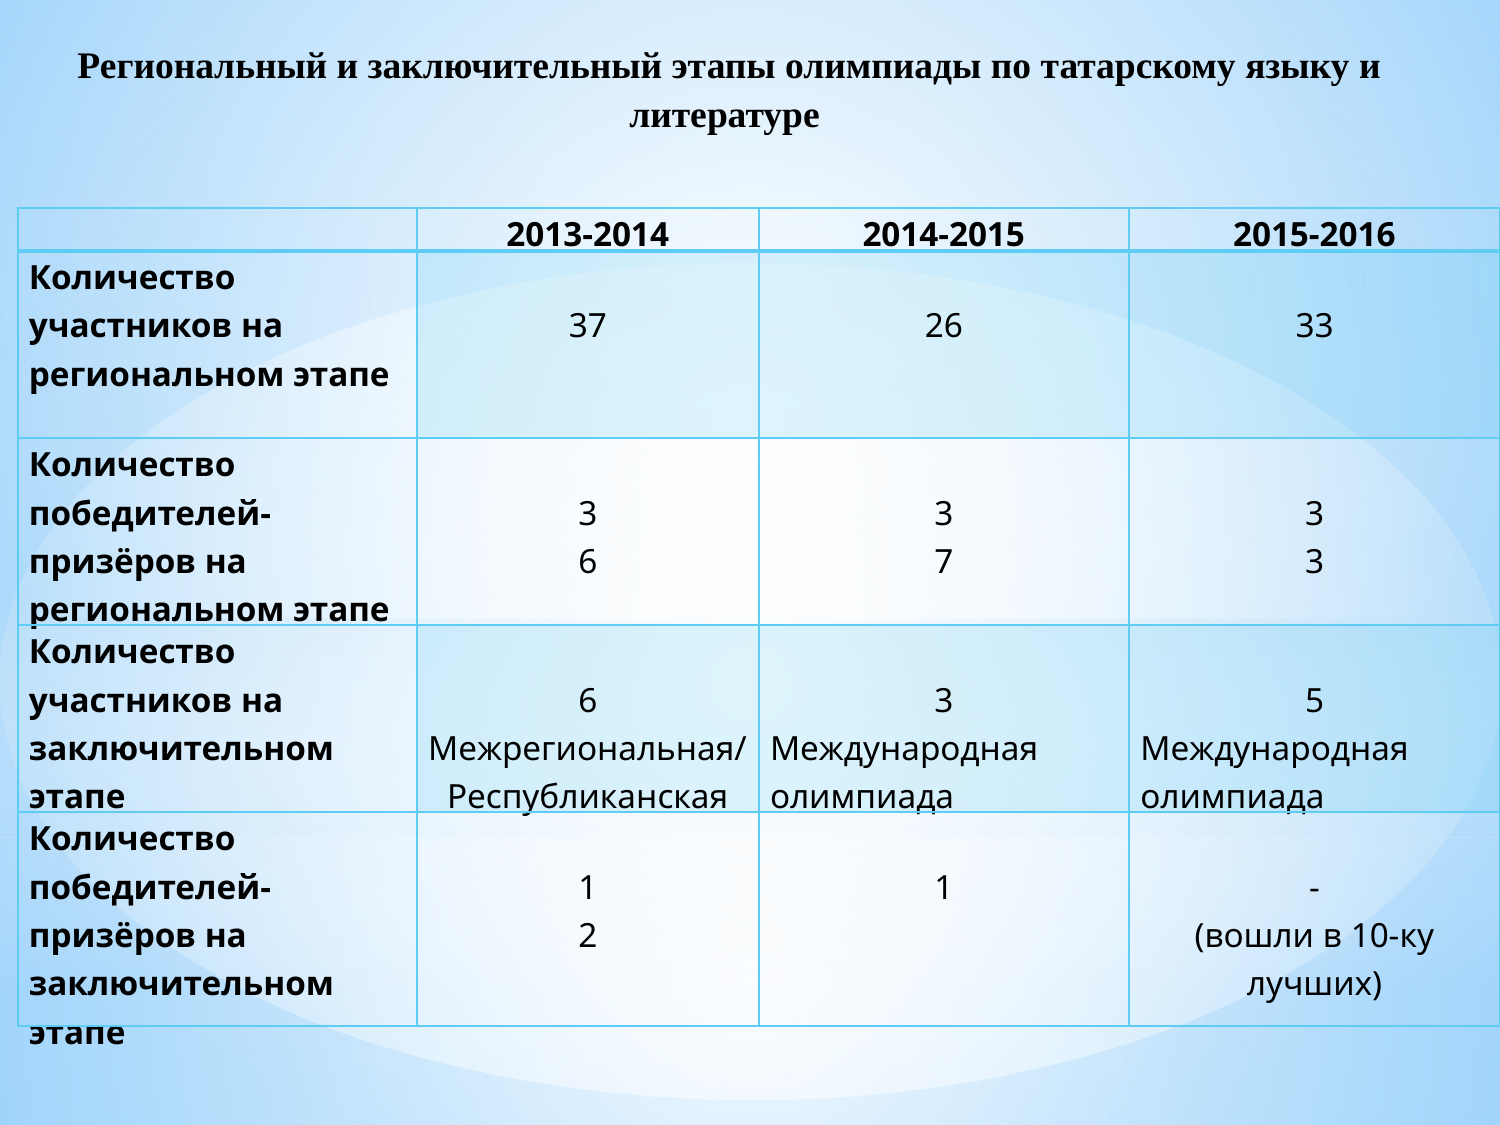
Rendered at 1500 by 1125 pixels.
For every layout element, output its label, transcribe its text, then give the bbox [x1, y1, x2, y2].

table_cell Количество участников на заключительном этапе [19, 626, 416, 811]
table_header 2013-2014 [418, 209, 758, 249]
table_cell 5 Международная олимпиада [1130, 626, 1499, 811]
table_header [19, 209, 416, 249]
table_header 2015-2016 [1130, 209, 1499, 249]
table_cell 6 Межрегиональная/ Республиканская [418, 626, 758, 811]
table_cell 33 [1130, 253, 1499, 437]
table_cell 26 [760, 253, 1128, 437]
table_cell 37 [418, 253, 758, 437]
table_cell Количество победителей-призёров на региональном этапе [19, 439, 416, 624]
table_cell Количество участников на региональном этапе [19, 253, 416, 437]
table_header 2014-2015 [760, 209, 1128, 249]
table_cell 1 [760, 813, 1128, 1025]
text_box Региональный и заключительный этапы олимпиады по татарскому языку и литературе [0, 30, 1459, 142]
table_cell - (вошли в 10-ку лучших) [1130, 813, 1499, 1025]
table_cell 3 7 [760, 439, 1128, 624]
table_cell 3 3 [1130, 439, 1499, 624]
table_cell 3 Международная олимпиада [760, 626, 1128, 811]
table_cell Количество победителей-призёров на заключительном этапе [19, 813, 416, 1025]
table_cell 3 6 [418, 439, 758, 624]
table_cell 1 2 [418, 813, 758, 1025]
